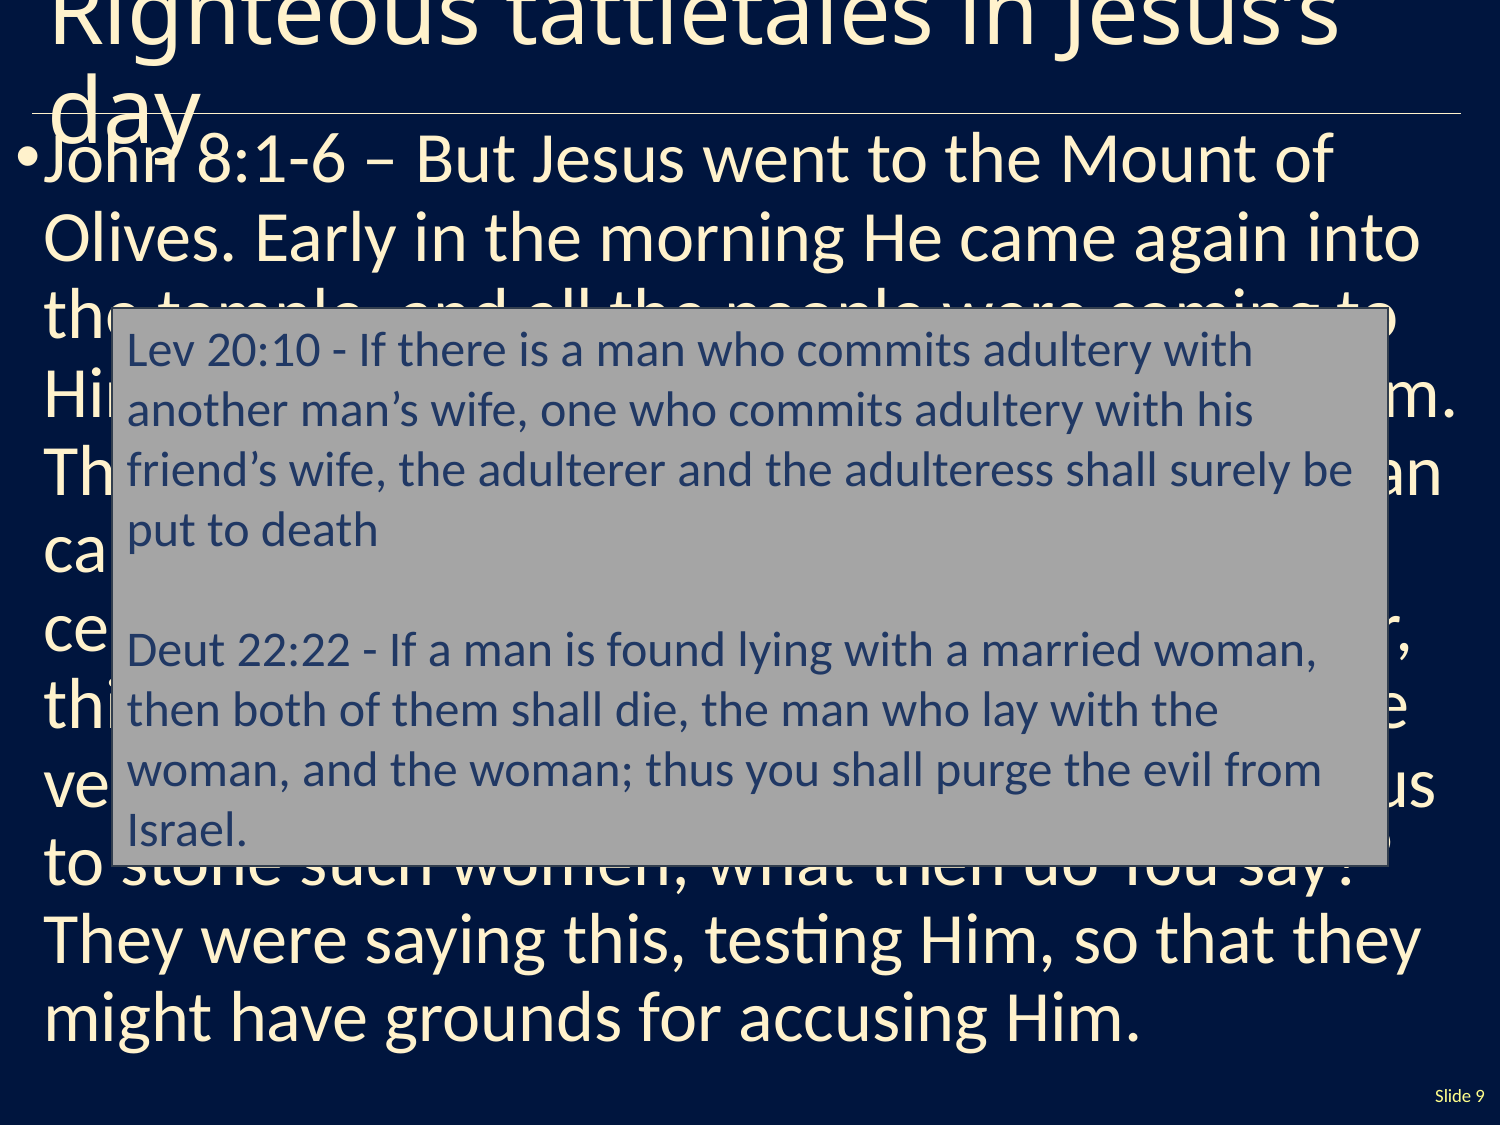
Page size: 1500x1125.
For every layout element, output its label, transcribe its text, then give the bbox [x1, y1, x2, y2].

text_box Lev 20:10 - If there is a man who commits adultery with another man’s wife, one who commits adultery with his friend’s wife, the adulterer and the adulteress shall surely be put to death Deut 22:22 - If a man is found lying with a married woman, then both of them shall die, the man who lay with the woman, and the woman; thus you shall purge the evil from Israel. [111, 307, 1389, 867]
list John 8:1-6 – But Jesus went to the Mount of Olives. Early in the morning He came again into the temple, and all the people were coming to Him; and He sat down and began to teach them. The scribes and the Pharisees brought a woman caught in adultery, and having set her in the center of the court, they said to Him, “Teacher, this woman has been caught in adultery, in the very act. Now in the Law Moses commanded us to stone such women; what then do You say?” They were saying this, testing Him, so that they might have grounds for accusing Him. [0, 113, 1500, 1125]
title Righteous tattletales in Jesus’s day [32, 0, 1462, 113]
slide_number Slide 9 [1162, 1065, 1500, 1125]
